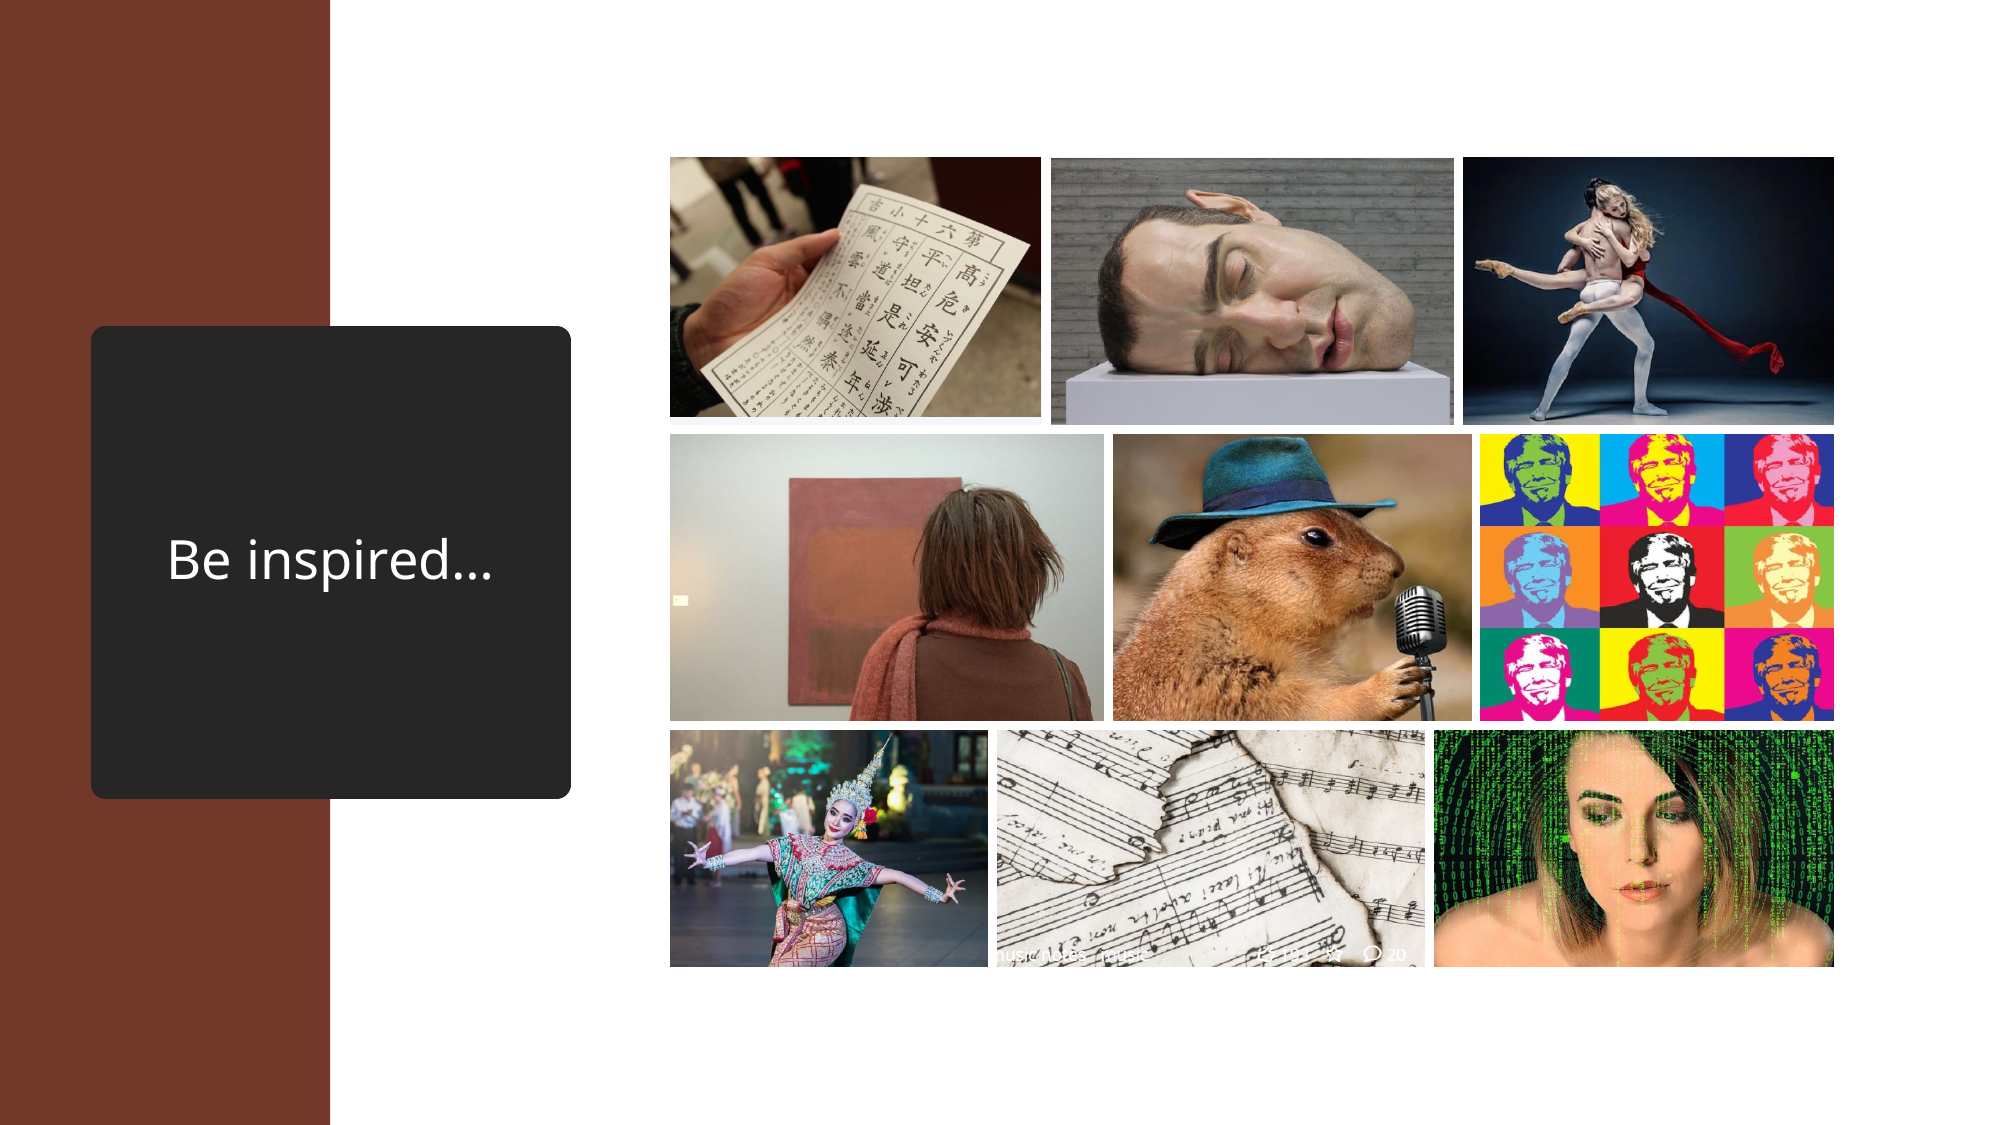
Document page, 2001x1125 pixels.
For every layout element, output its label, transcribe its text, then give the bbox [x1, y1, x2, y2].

picture [670, 730, 988, 967]
picture [1051, 157, 1454, 425]
picture [670, 157, 1042, 425]
picture [1463, 157, 1834, 425]
title Be inspired… [105, 340, 557, 785]
picture [1434, 730, 1834, 967]
picture [670, 434, 1104, 721]
text_box [0, 0, 331, 1125]
picture [997, 730, 1425, 967]
picture [1113, 434, 1472, 721]
picture [1480, 434, 1834, 721]
text_box [331, 0, 2000, 1125]
